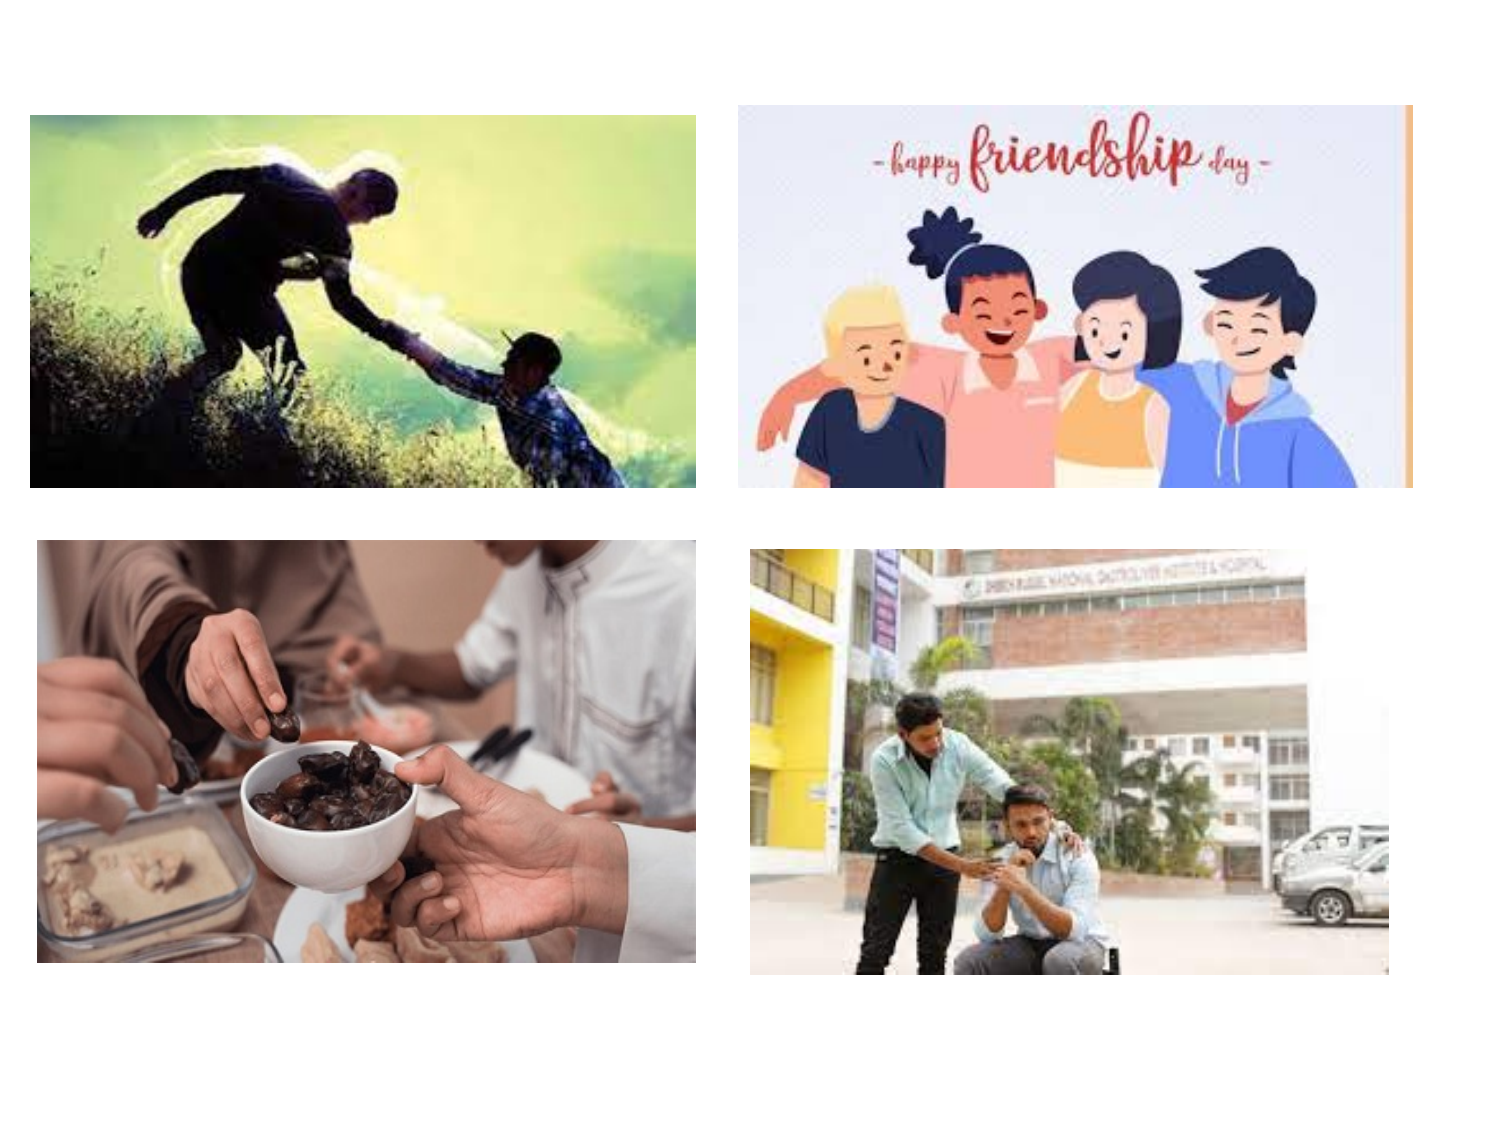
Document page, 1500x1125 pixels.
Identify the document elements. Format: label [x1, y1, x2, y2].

picture [738, 105, 1413, 488]
picture [37, 540, 696, 963]
picture [30, 114, 696, 488]
picture [749, 549, 1389, 976]
